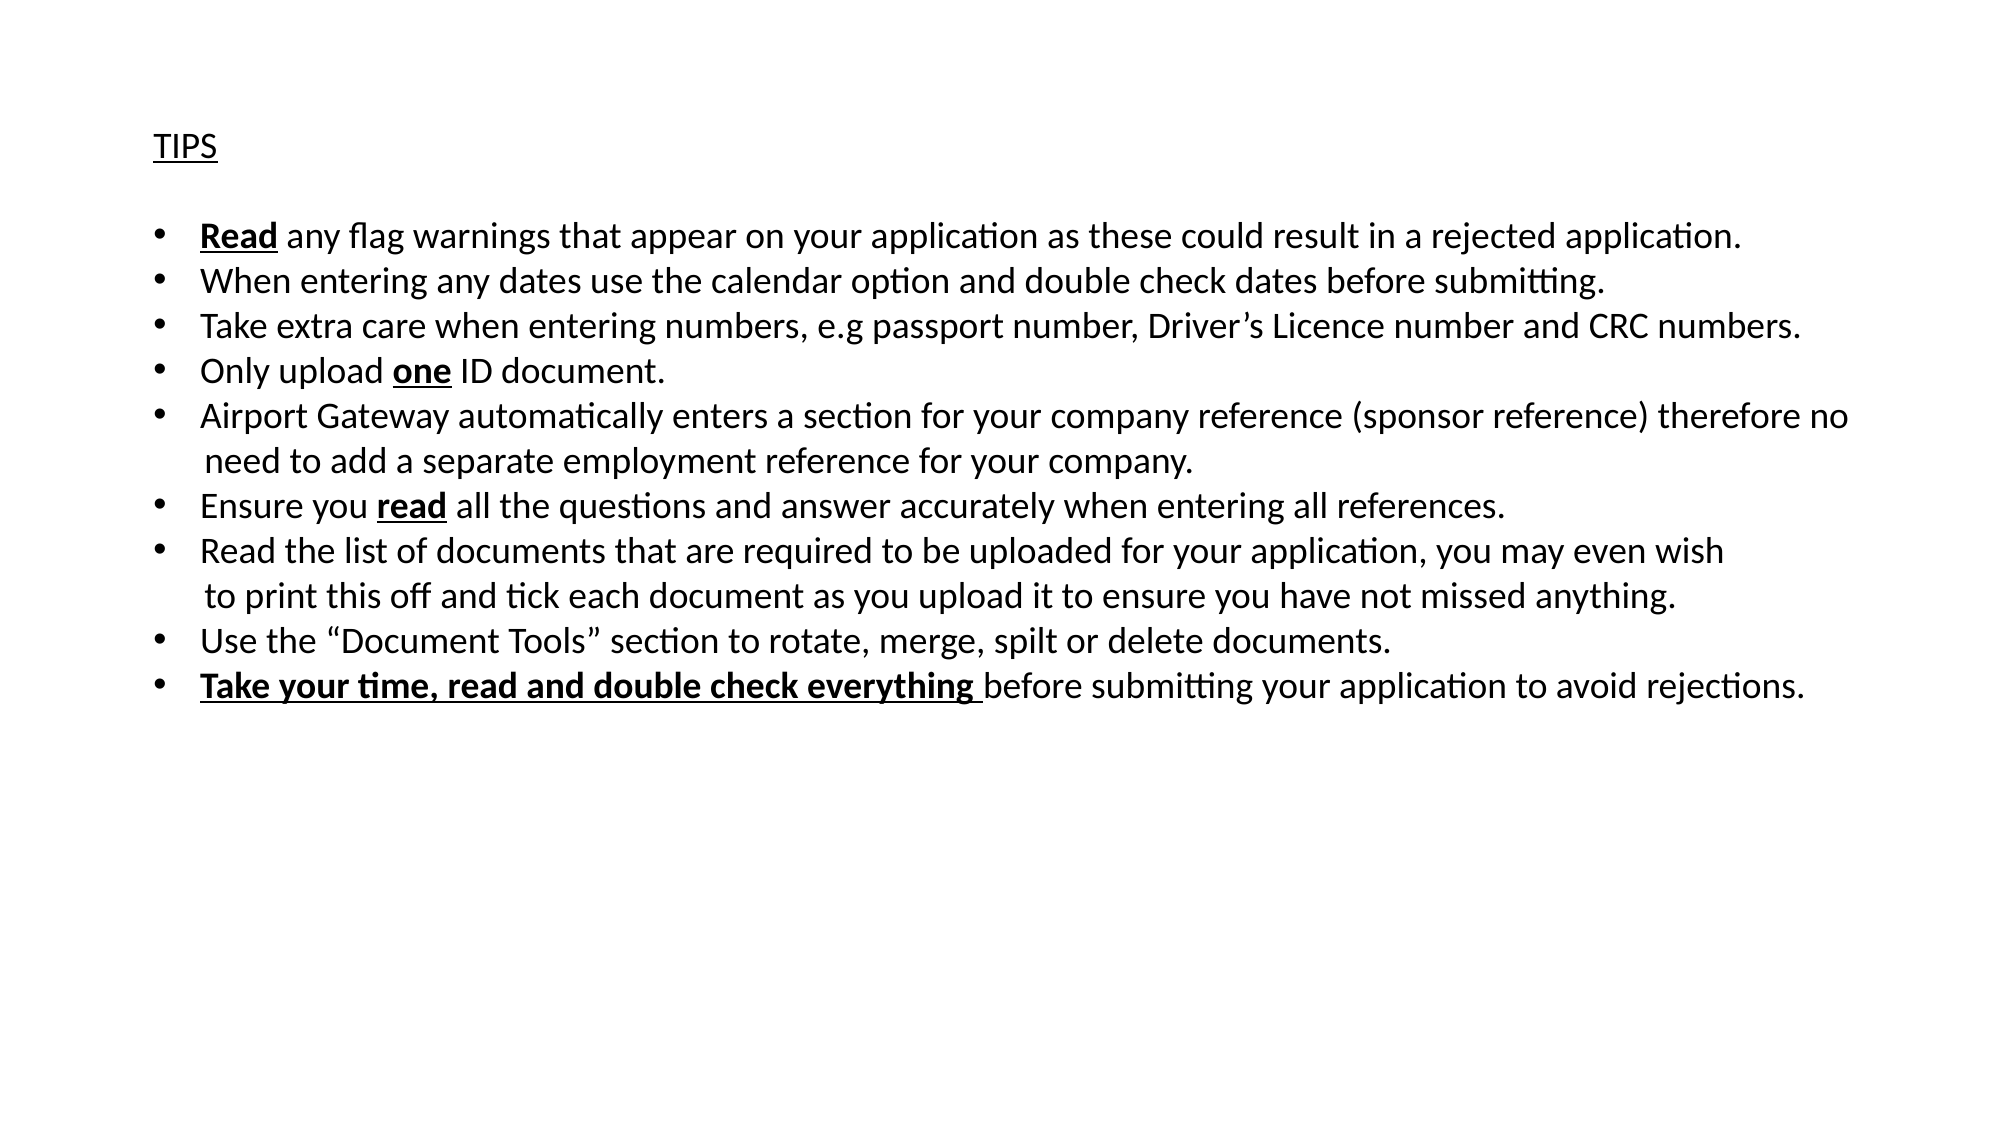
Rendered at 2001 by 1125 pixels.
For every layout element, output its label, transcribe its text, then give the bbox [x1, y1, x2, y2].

text_box TIPS Read any flag warnings that appear on your application as these could result in a rejected application. When entering any dates use the calendar option and double check dates before submitting. Take extra care when entering numbers, e.g passport number, Driver’s Licence number and CRC numbers. Only upload one ID document. Airport Gateway automatically enters a section for your company reference (sponsor reference) therefore no need to add a separate employment reference for your company. Ensure you read all the questions and answer accurately when entering all references. Read the list of documents that are required to be uploaded for your application, you may even wish to print this off and tick each document as you upload it to ensure you have not missed anything. Use the “Document Tools” section to rotate, merge, spilt or delete documents. Take your time, read and double check everything before submitting your application to avoid rejections. [138, 113, 1866, 713]
